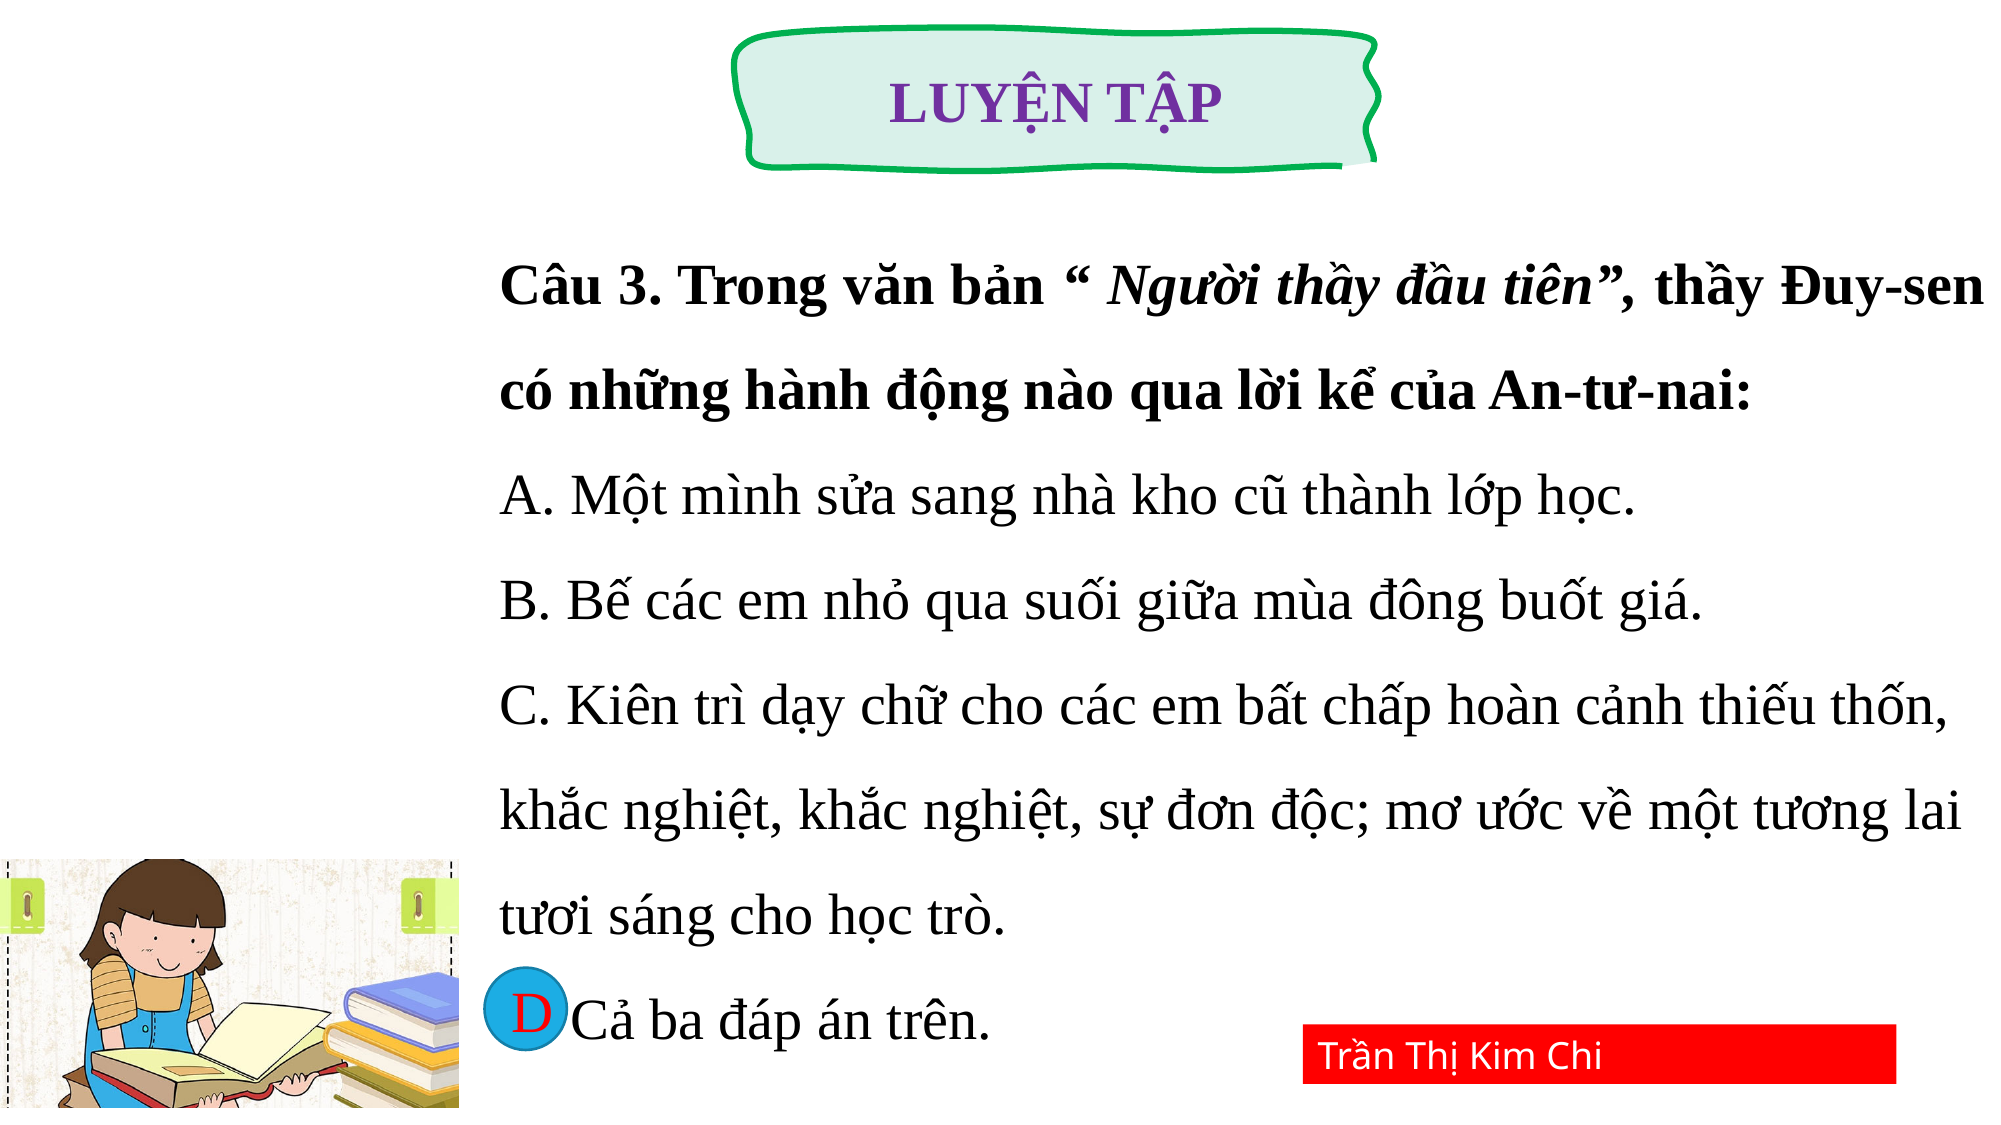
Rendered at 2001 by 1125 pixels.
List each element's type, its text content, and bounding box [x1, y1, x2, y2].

text_box LUYỆN TẬP [732, 26, 1380, 173]
text_box Trần Thị Kim Chi [1302, 1024, 1897, 1084]
picture [0, 859, 459, 1109]
text_box Câu 3. Trong văn bản “ Người thầy đầu tiên”, thầy Đuy-sen có những hành động nào qua lời kể của An-tư-nai: A. Một mình sửa sang nhà kho cũ thành lớp học. B. Bế các em nhỏ qua suối giữa mùa đông buốt giá. C. Kiên trì dạy chữ cho các em bất chấp hoàn cảnh thiếu thốn, khắc nghiệt, khắc nghiệt, sự đơn độc; mơ ước về một tương lai tươi sáng cho học trò. D. Cả ba đáp án trên. [484, 204, 2000, 1059]
text_box D [483, 966, 569, 1052]
